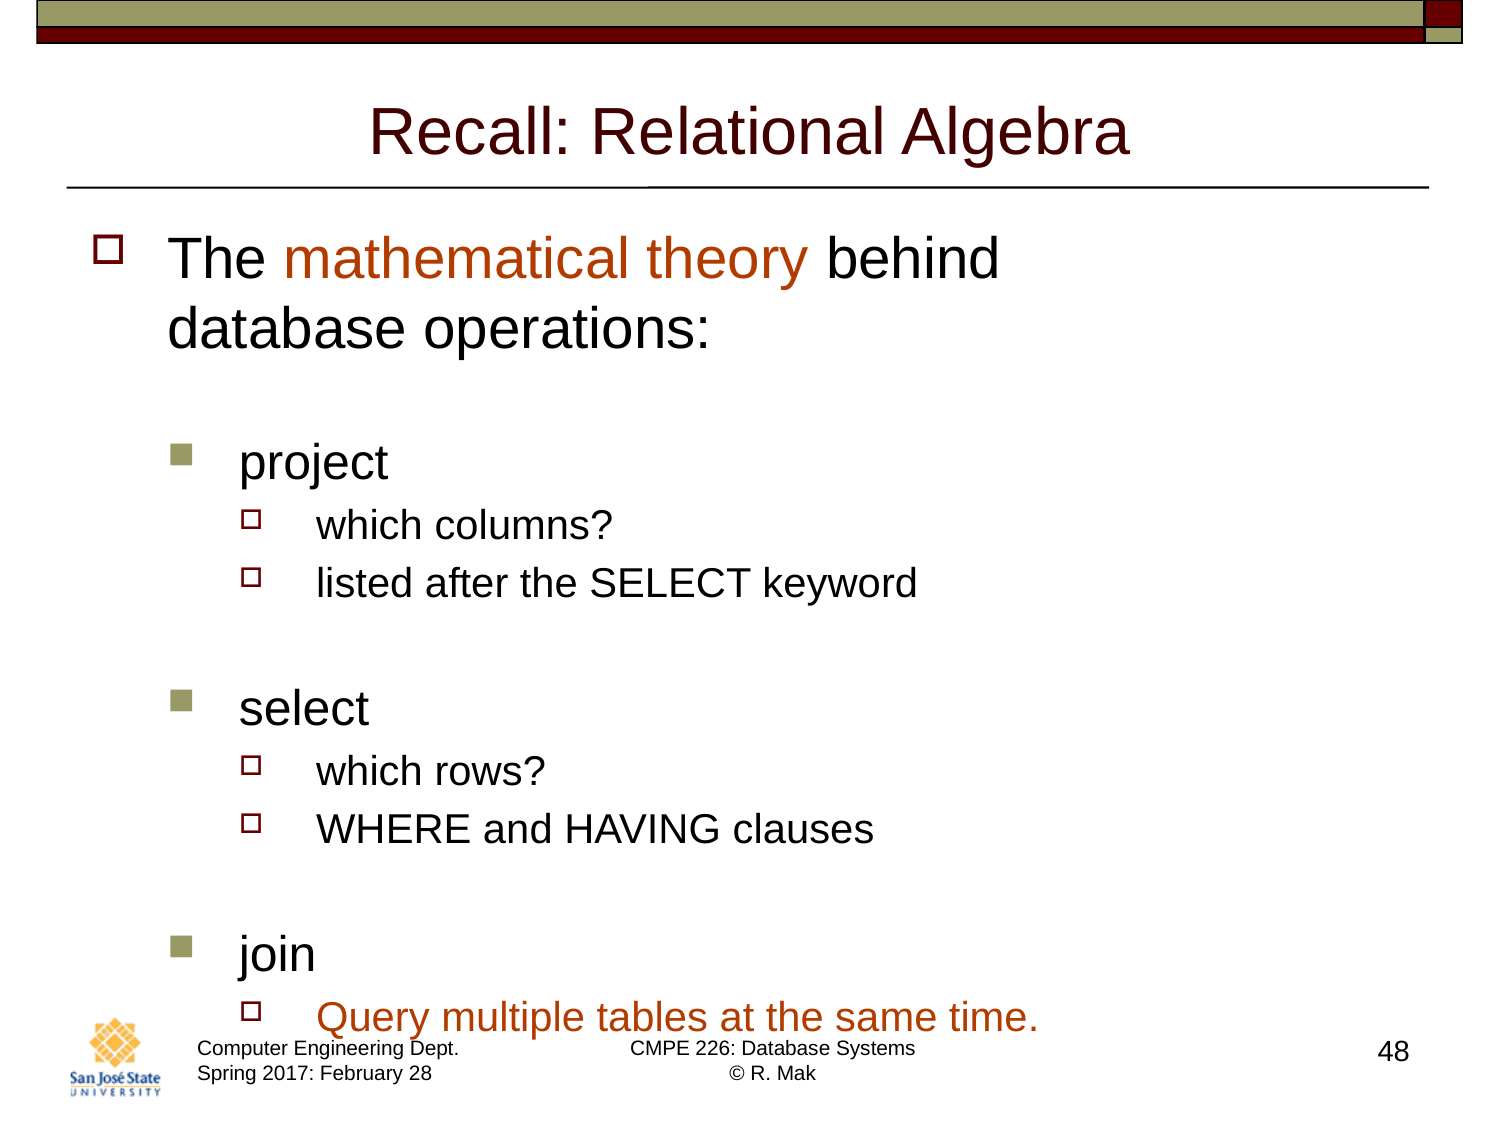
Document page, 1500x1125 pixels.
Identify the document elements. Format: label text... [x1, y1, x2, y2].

title Recall: Relational Algebra [75, 67, 1425, 175]
slide_number 48 [1112, 1025, 1425, 1100]
picture [60, 1012, 166, 1112]
list The mathematical theory behind database operations: project which columns? listed after the SELECT keyword select which rows? WHERE and HAVING clauses join Query multiple tables at the same time. [75, 212, 1425, 1006]
